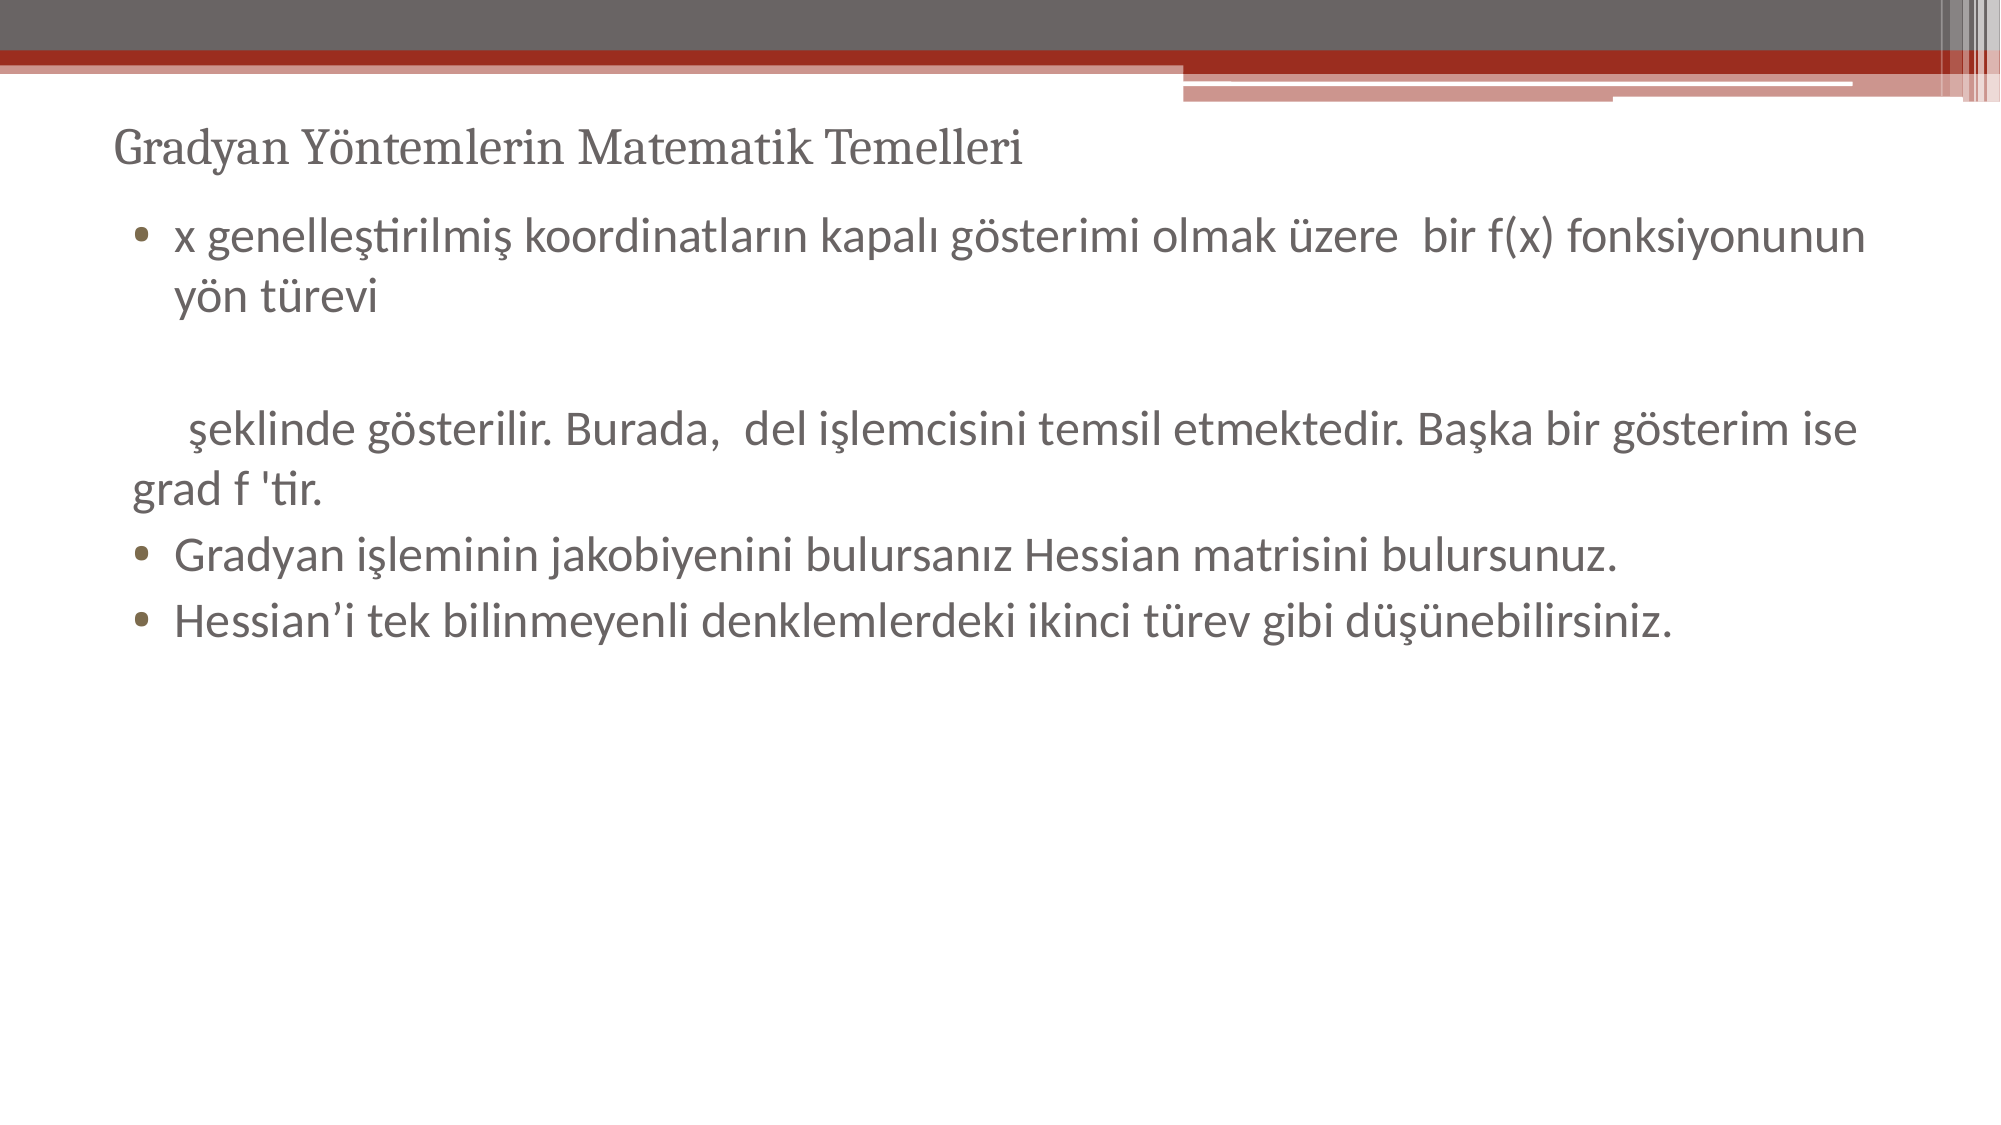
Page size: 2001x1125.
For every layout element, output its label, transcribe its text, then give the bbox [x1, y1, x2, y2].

title Gradyan Yöntemlerin Matematik Temelleri [99, 101, 1900, 185]
